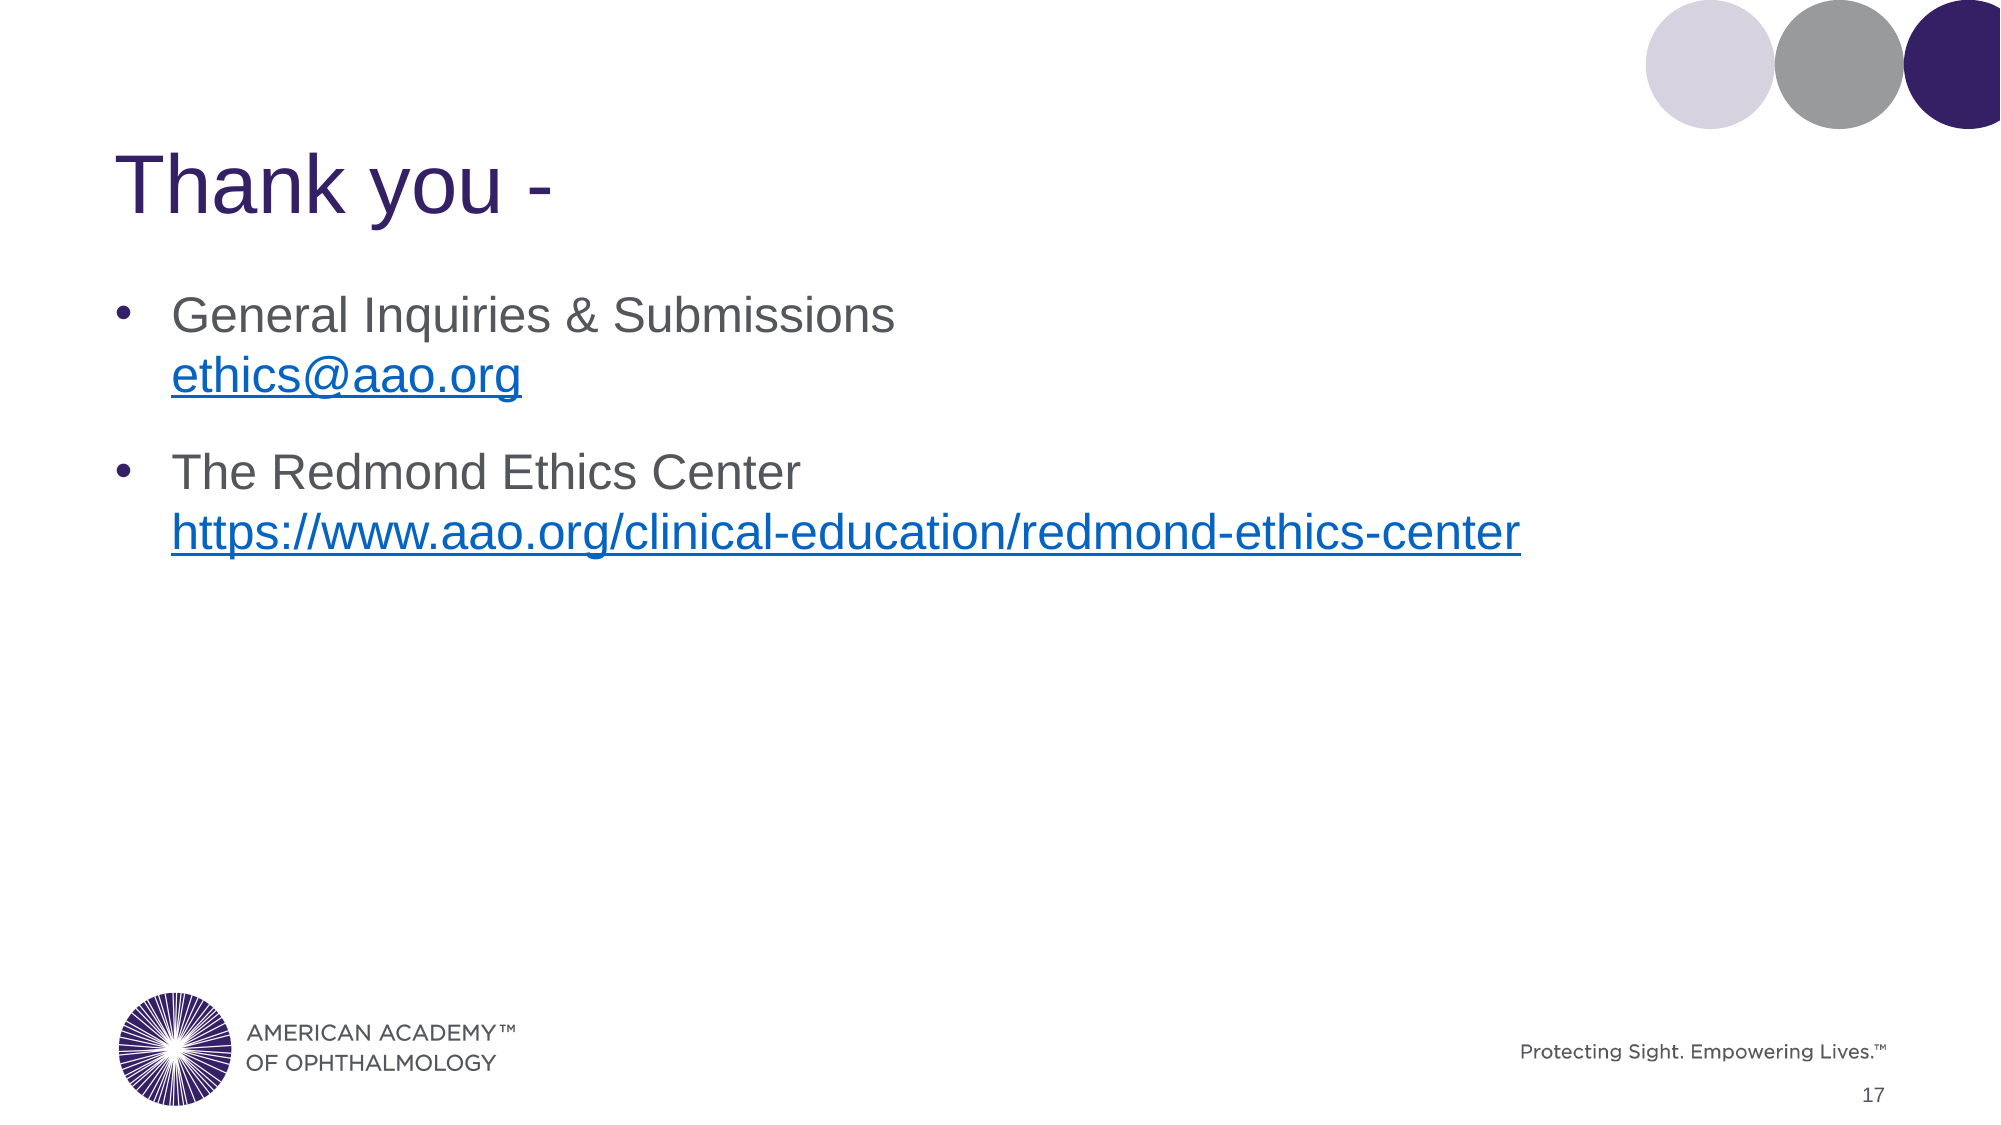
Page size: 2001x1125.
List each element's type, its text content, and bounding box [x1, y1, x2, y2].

picture [99, 986, 571, 1113]
picture [1494, 1016, 1913, 1089]
slide_number 17 [1762, 1074, 1900, 1113]
title Thank you - [99, 37, 1900, 238]
list General Inquiries & Submissions ethics@aao.org The Redmond Ethics Center https://www.aao.org/clinical-education/redmond-ethics-center [99, 275, 1850, 950]
